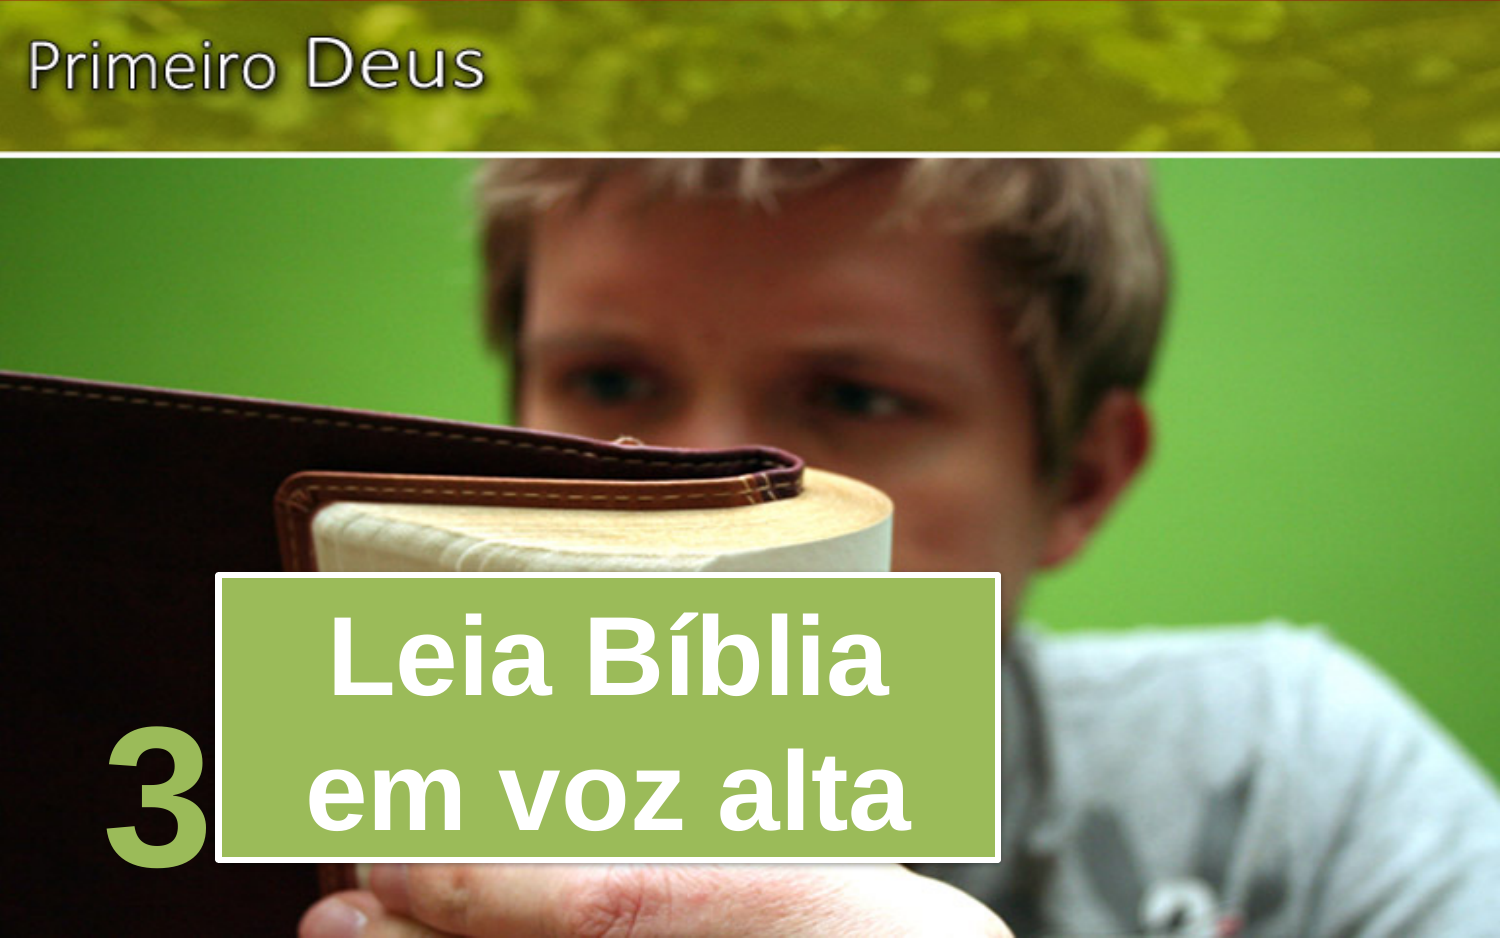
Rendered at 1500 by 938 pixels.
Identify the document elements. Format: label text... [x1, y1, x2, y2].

text_box 3 [22, 658, 294, 914]
picture [0, 0, 1500, 938]
text_box Leia Bíblia em voz alta [215, 572, 1001, 863]
